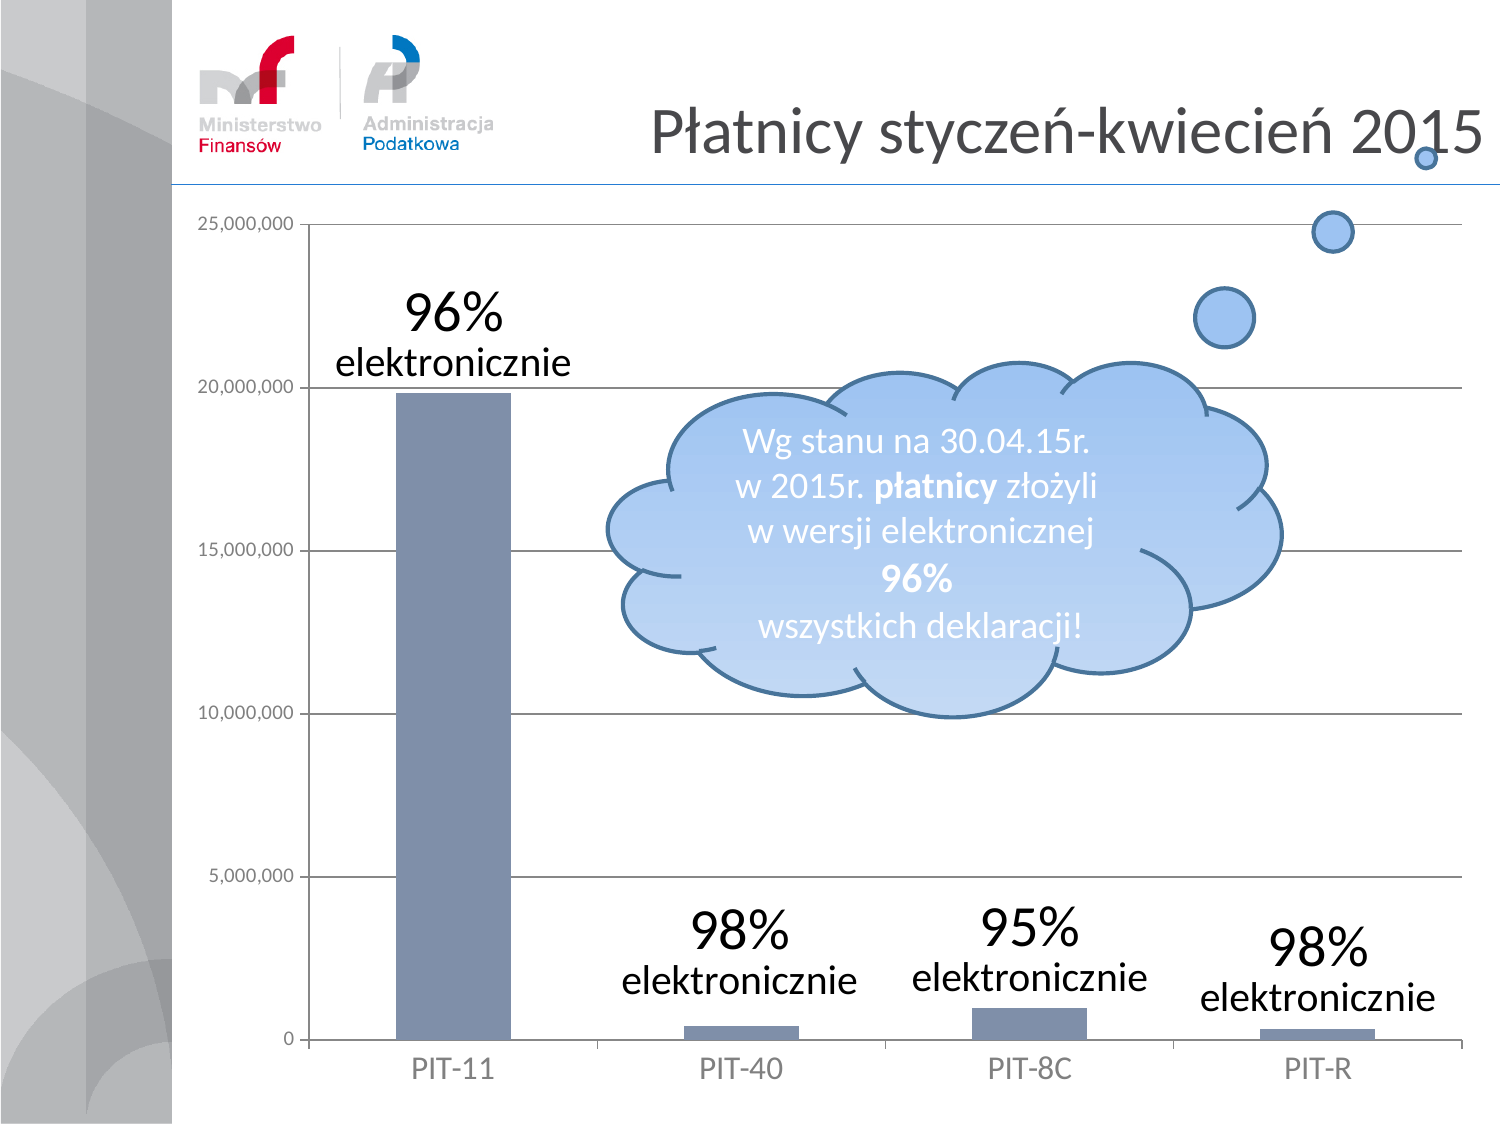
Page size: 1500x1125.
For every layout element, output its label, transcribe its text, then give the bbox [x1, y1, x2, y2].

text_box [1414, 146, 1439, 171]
text_box Płatnicy styczeń-kwiecień 2015 [513, 0, 1500, 335]
picture [363, 35, 493, 150]
chart [170, 195, 1489, 1107]
picture [199, 35, 322, 153]
picture [0, 0, 172, 1125]
